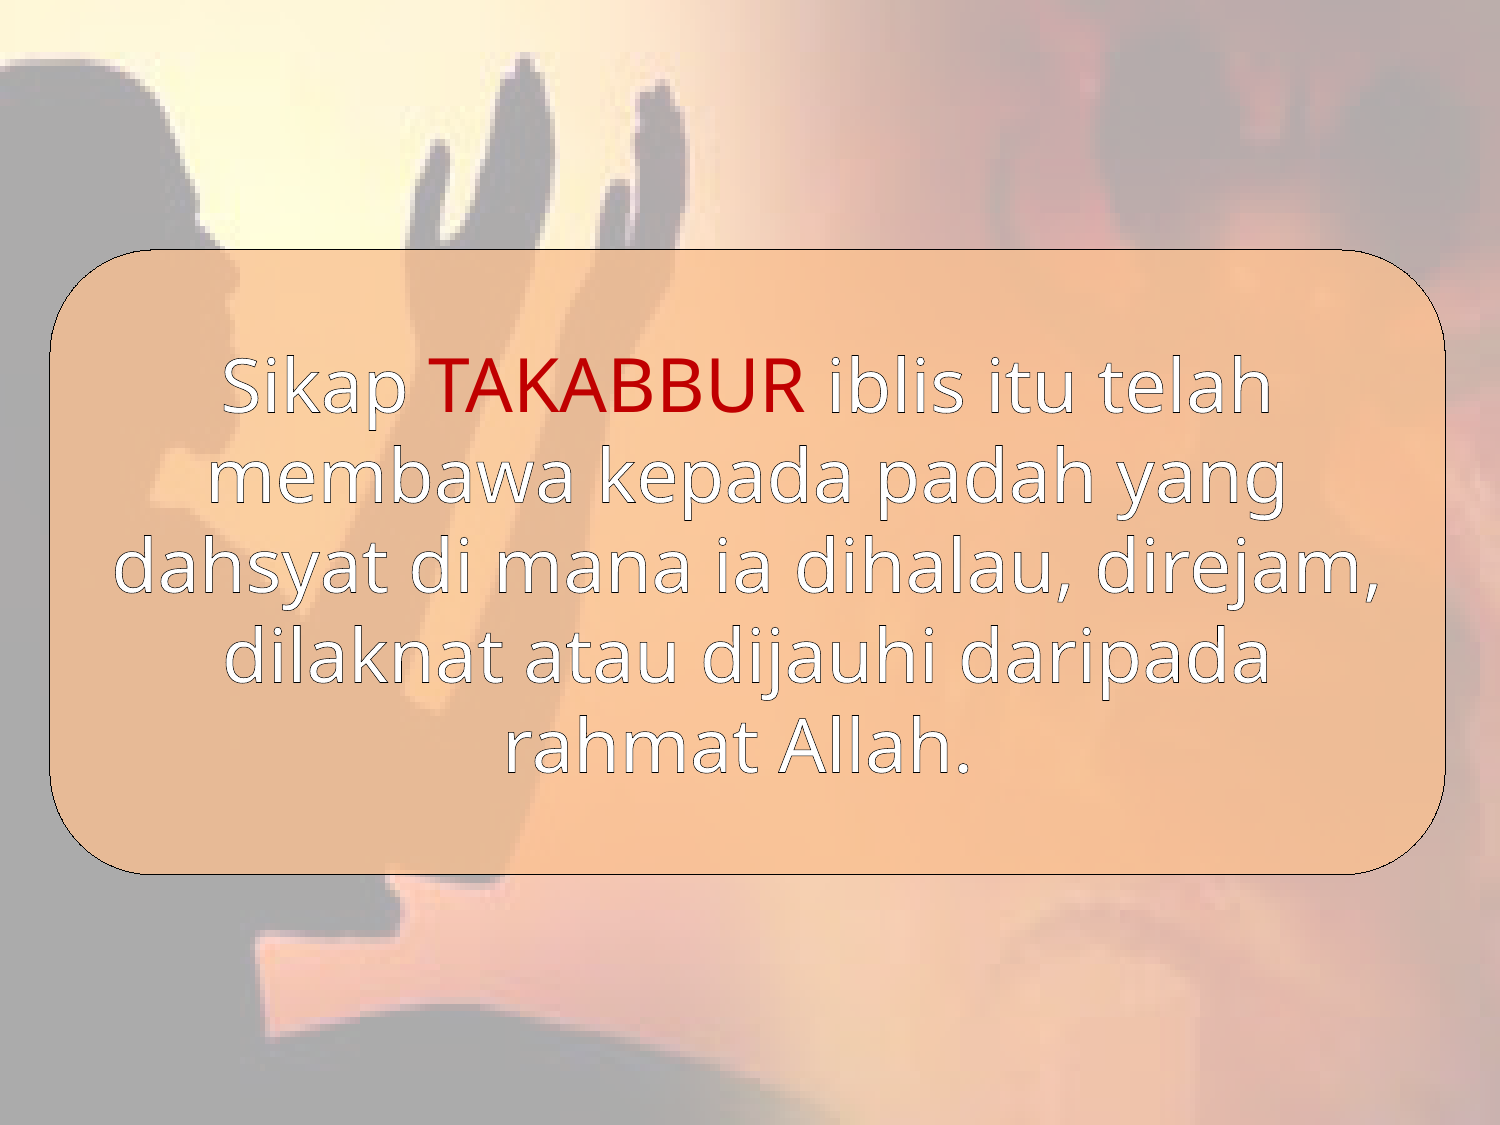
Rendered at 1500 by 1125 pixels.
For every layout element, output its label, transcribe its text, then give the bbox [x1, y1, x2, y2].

text_box Sikap TAKABBUR iblis itu telah membawa kepada padah yang dahsyat di mana ia dihalau, direjam, dilaknat atau dijauhi daripada rahmat Allah. [49, 249, 1446, 875]
